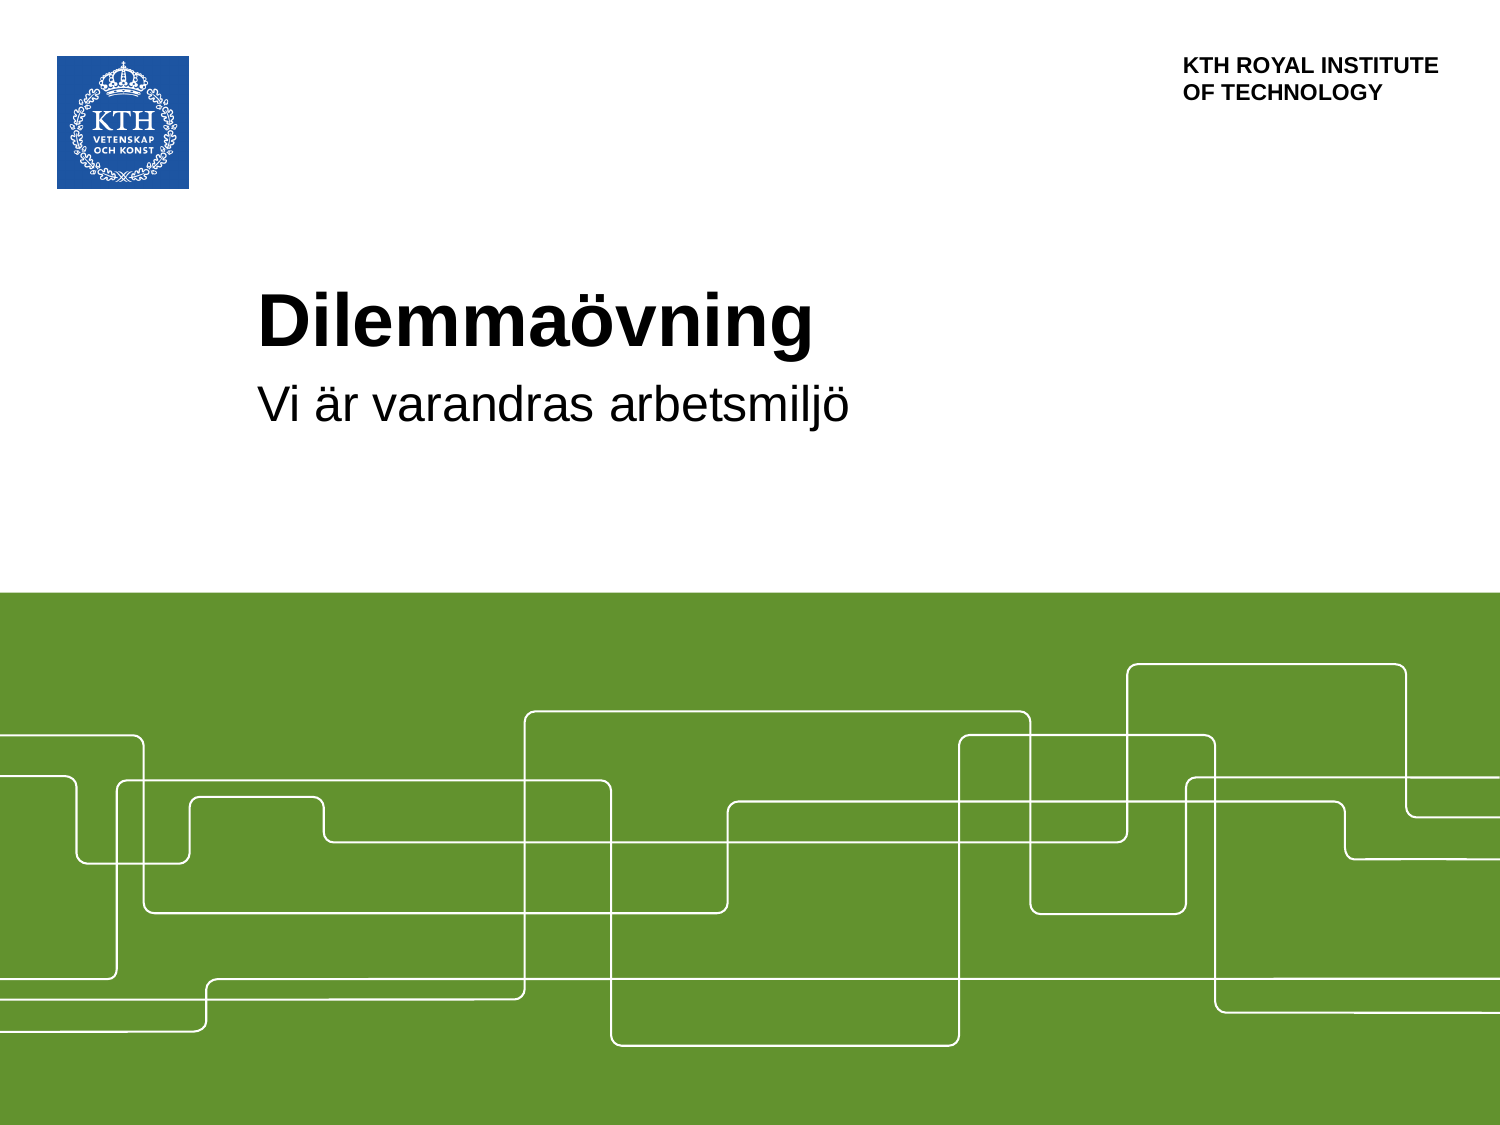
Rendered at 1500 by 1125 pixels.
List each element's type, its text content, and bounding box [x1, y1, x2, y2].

picture [57, 56, 189, 189]
subtitle Vi är varandras arbetsmiljö [257, 373, 1404, 528]
title Dilemmaövning [257, 190, 1403, 362]
